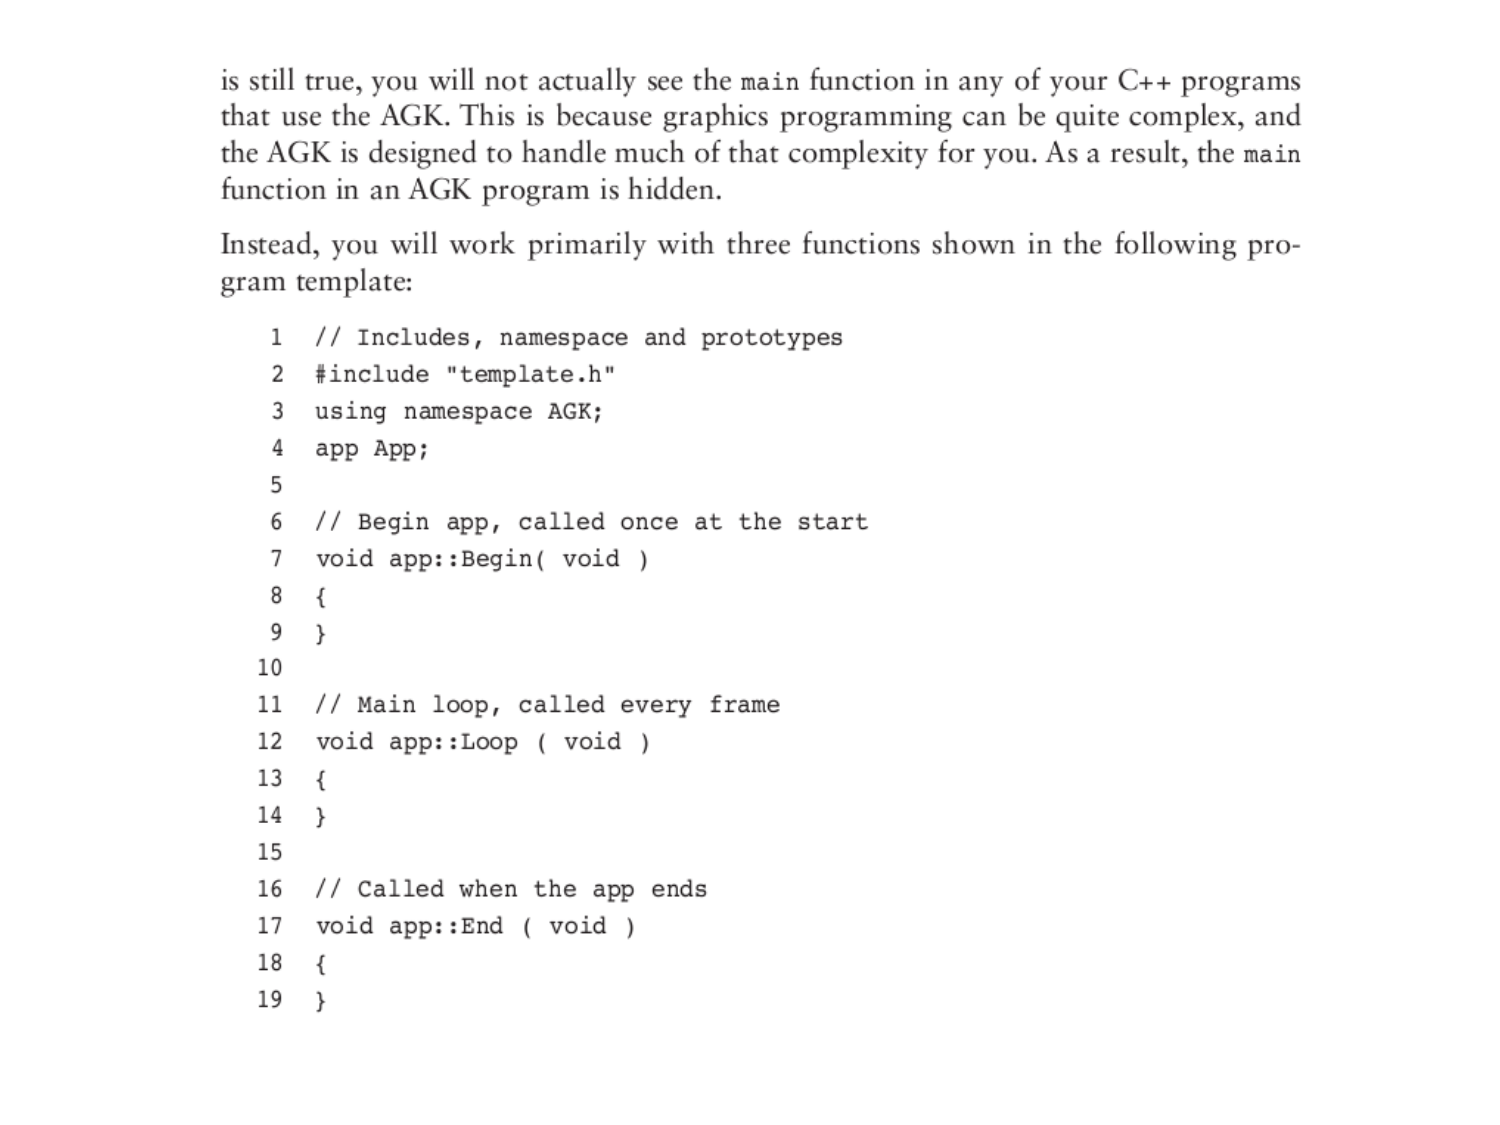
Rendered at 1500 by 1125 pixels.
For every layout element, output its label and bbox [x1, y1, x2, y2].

picture [212, 62, 1321, 1028]
